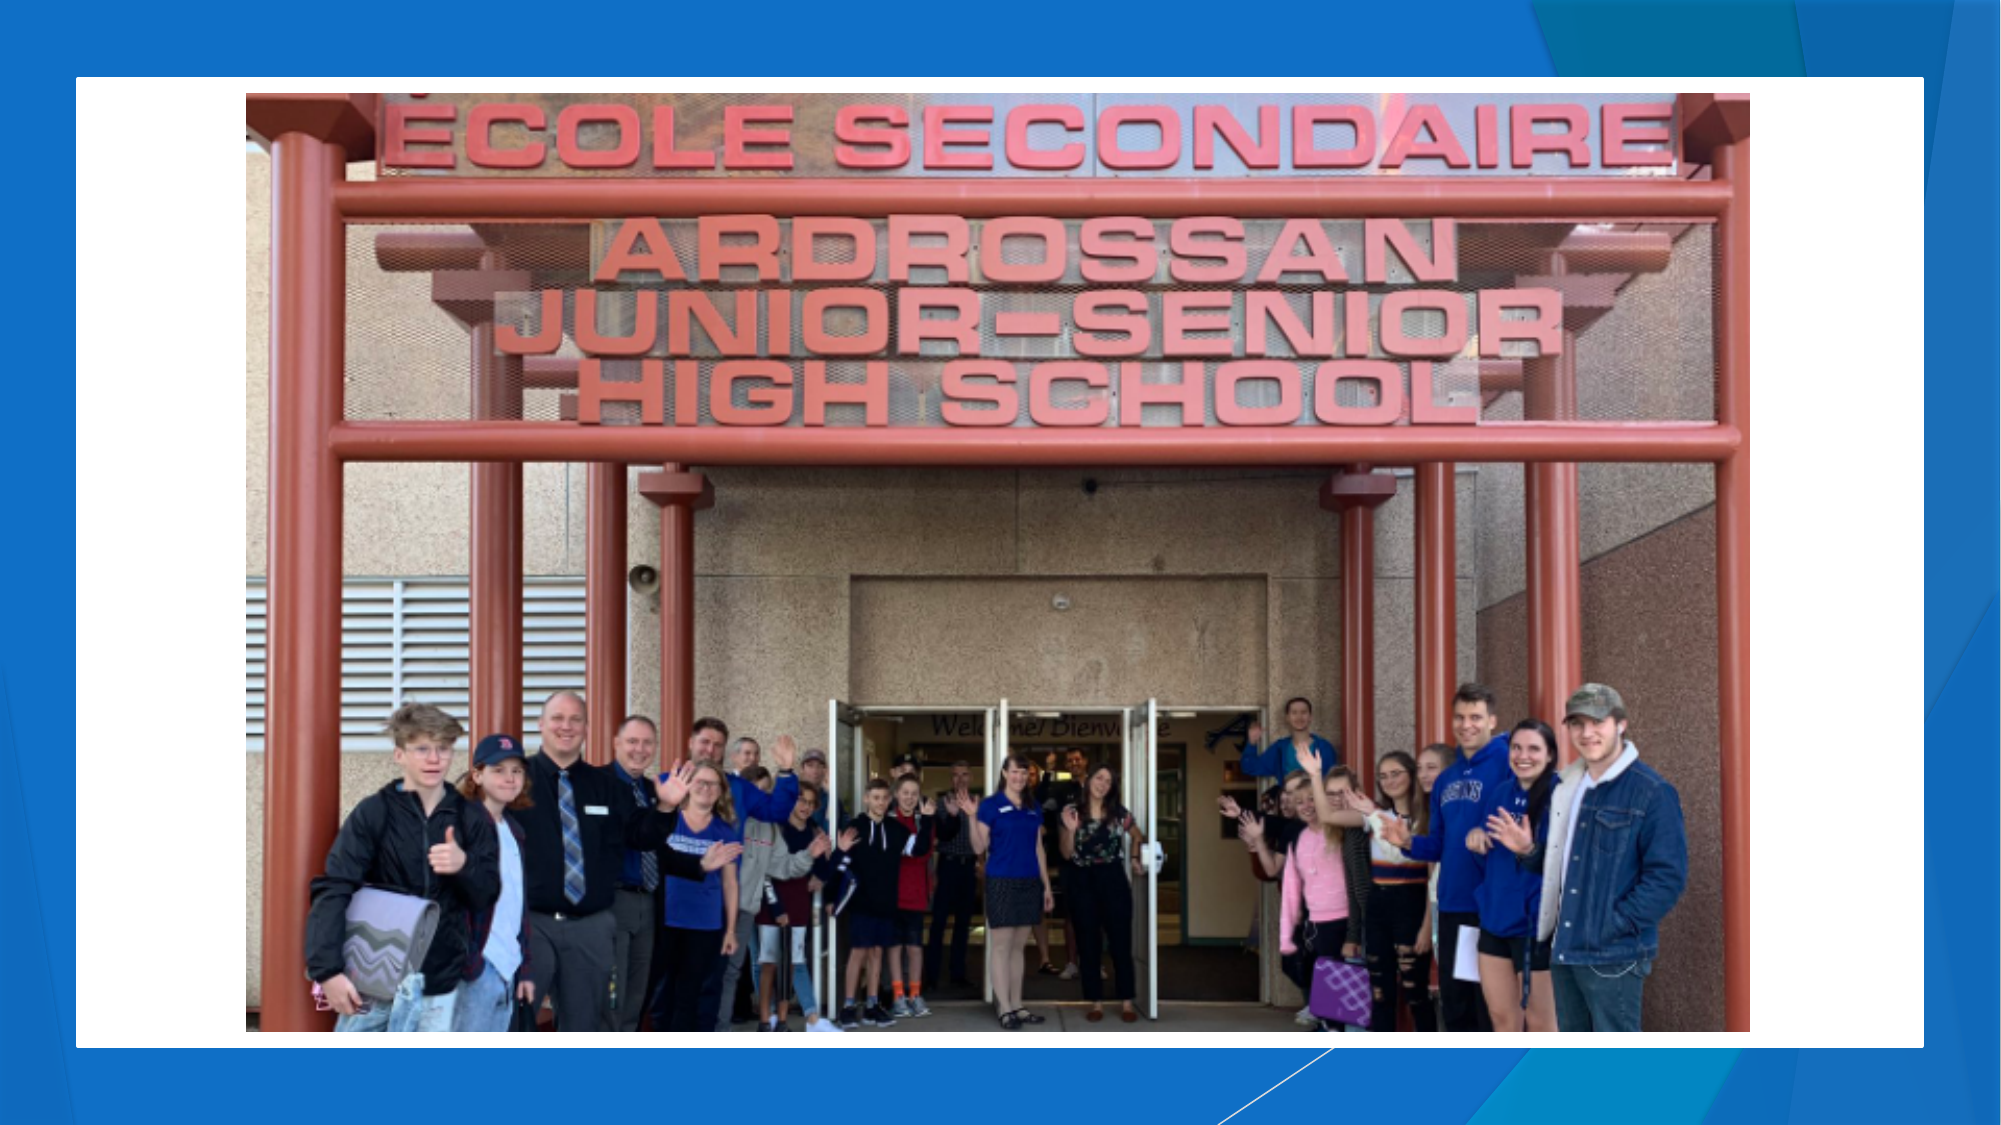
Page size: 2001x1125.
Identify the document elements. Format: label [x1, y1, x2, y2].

text_box [0, 0, 2000, 1125]
picture [242, 93, 1751, 1032]
